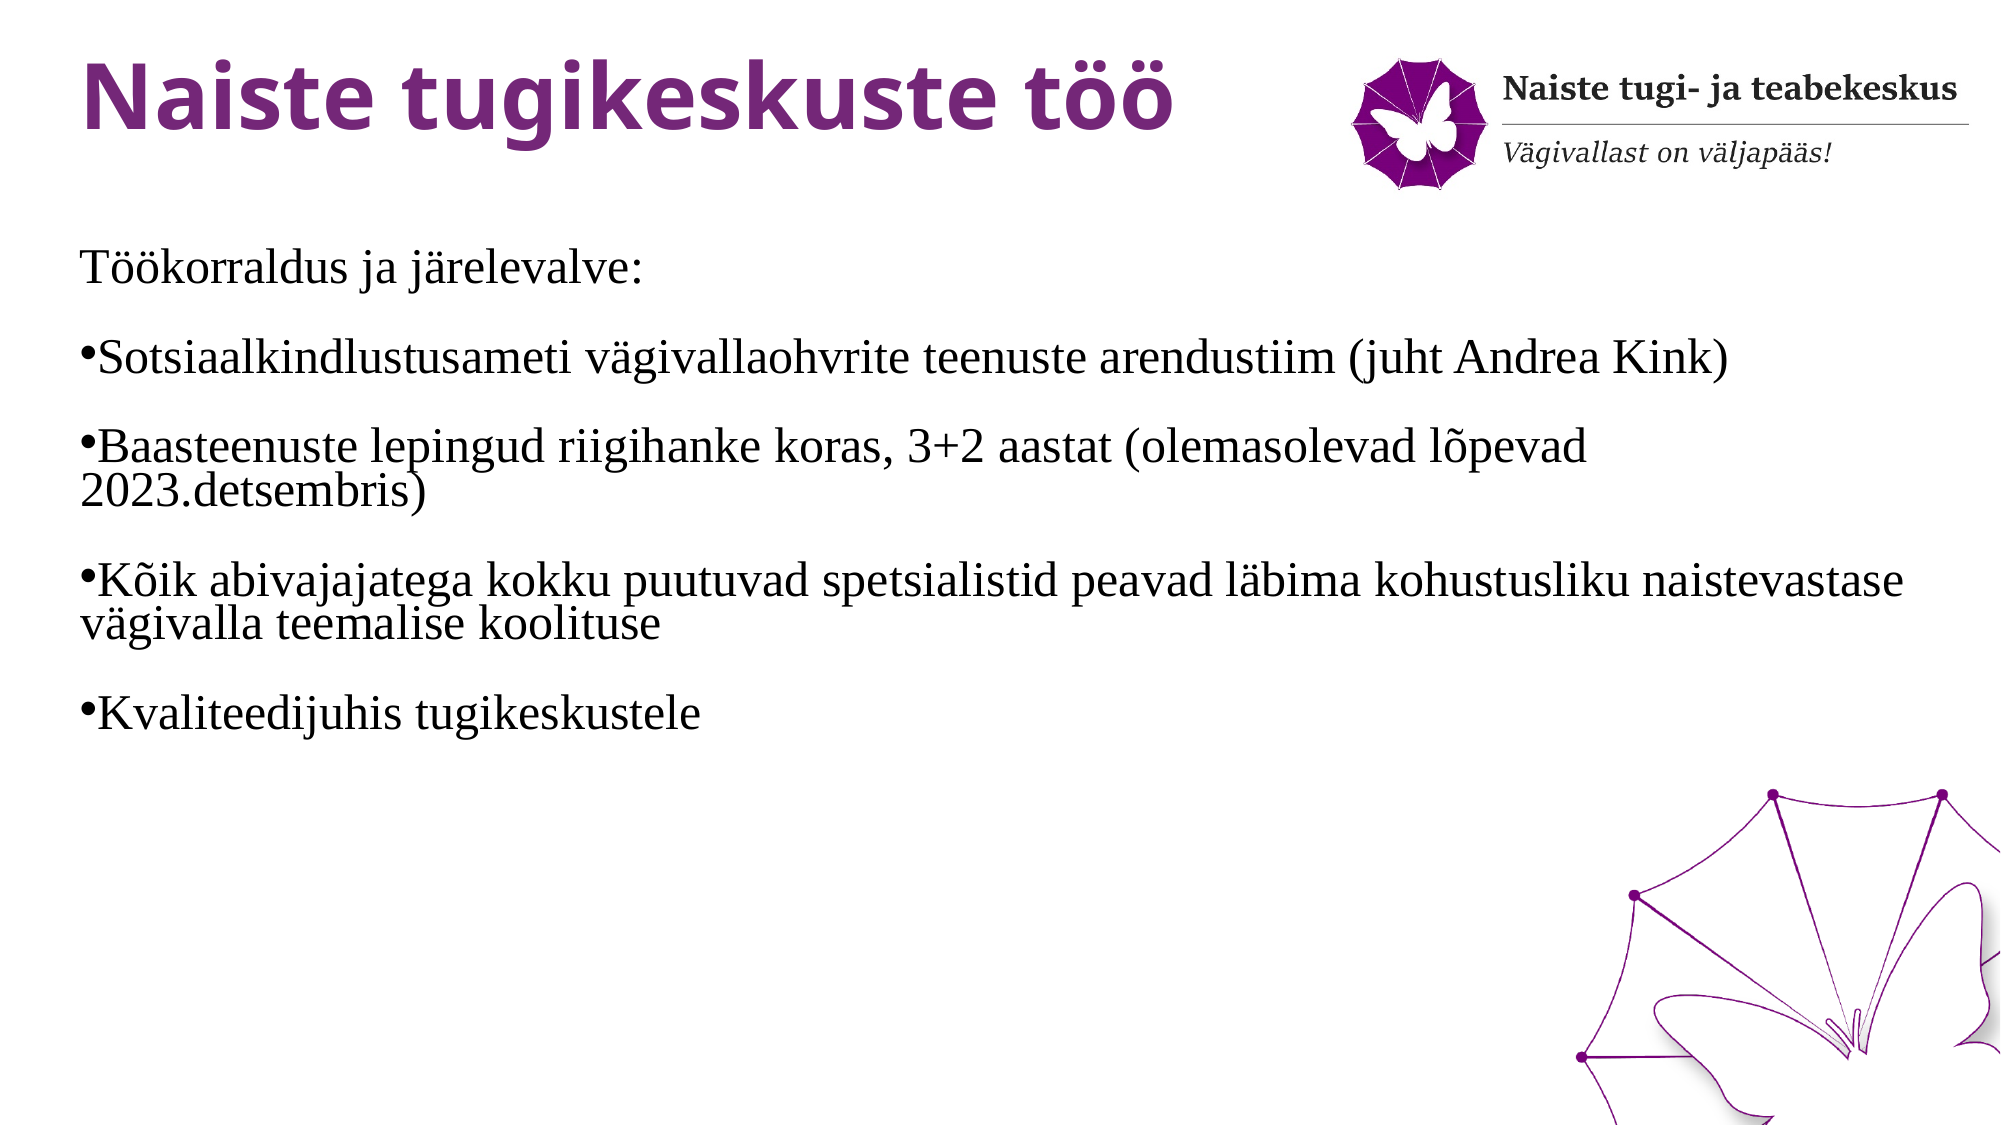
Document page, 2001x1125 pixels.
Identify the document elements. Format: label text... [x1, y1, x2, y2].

picture [1327, 34, 1999, 213]
picture [1930, 755, 2001, 1125]
list Töökorraldus ja järelevalve: Sotsiaalkindlustusameti vägivallaohvrite teenuste arendustiim (juht Andrea Kink) Baasteenuste lepingud riigihanke koras, 3+2 aastat (olemasolevad lõpevad 2023.detsembris) Kõik abivajajatega kokku puutuvad spetsialistid peavad läbima kohustusliku naistevastase vägivalla teemalise koolituse Kvaliteedijuhis tugikeskustele [64, 241, 1930, 1125]
title Naiste tugikeskuste töö [64, 34, 1294, 241]
